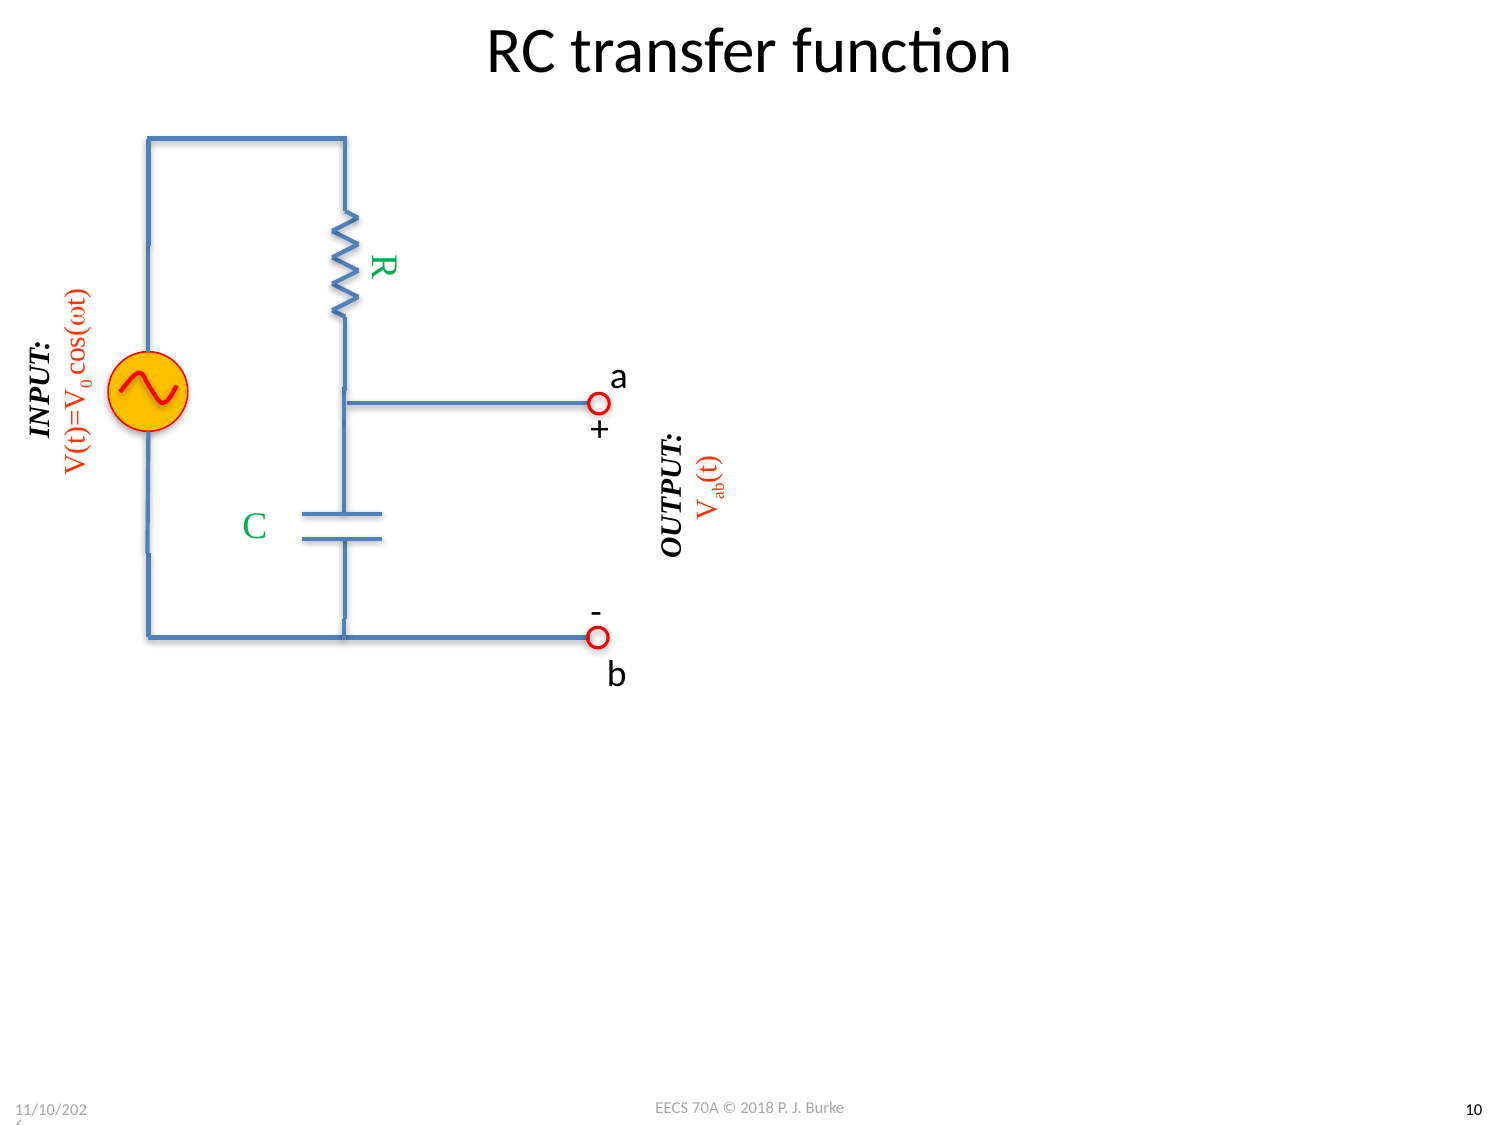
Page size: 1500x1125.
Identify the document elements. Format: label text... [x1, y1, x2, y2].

text_box b [592, 641, 642, 702]
text_box - [575, 579, 617, 640]
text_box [107, 242, 189, 554]
text_box a [595, 344, 643, 404]
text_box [331, 137, 451, 415]
text_box + [575, 396, 625, 456]
text_box INPUT: V(t)=V0 cos(wt) [11, 223, 104, 541]
text_box C [165, 468, 345, 579]
text_box OUTPUT: Vab(t) [643, 329, 735, 647]
title RC transfer function [75, 0, 1425, 94]
